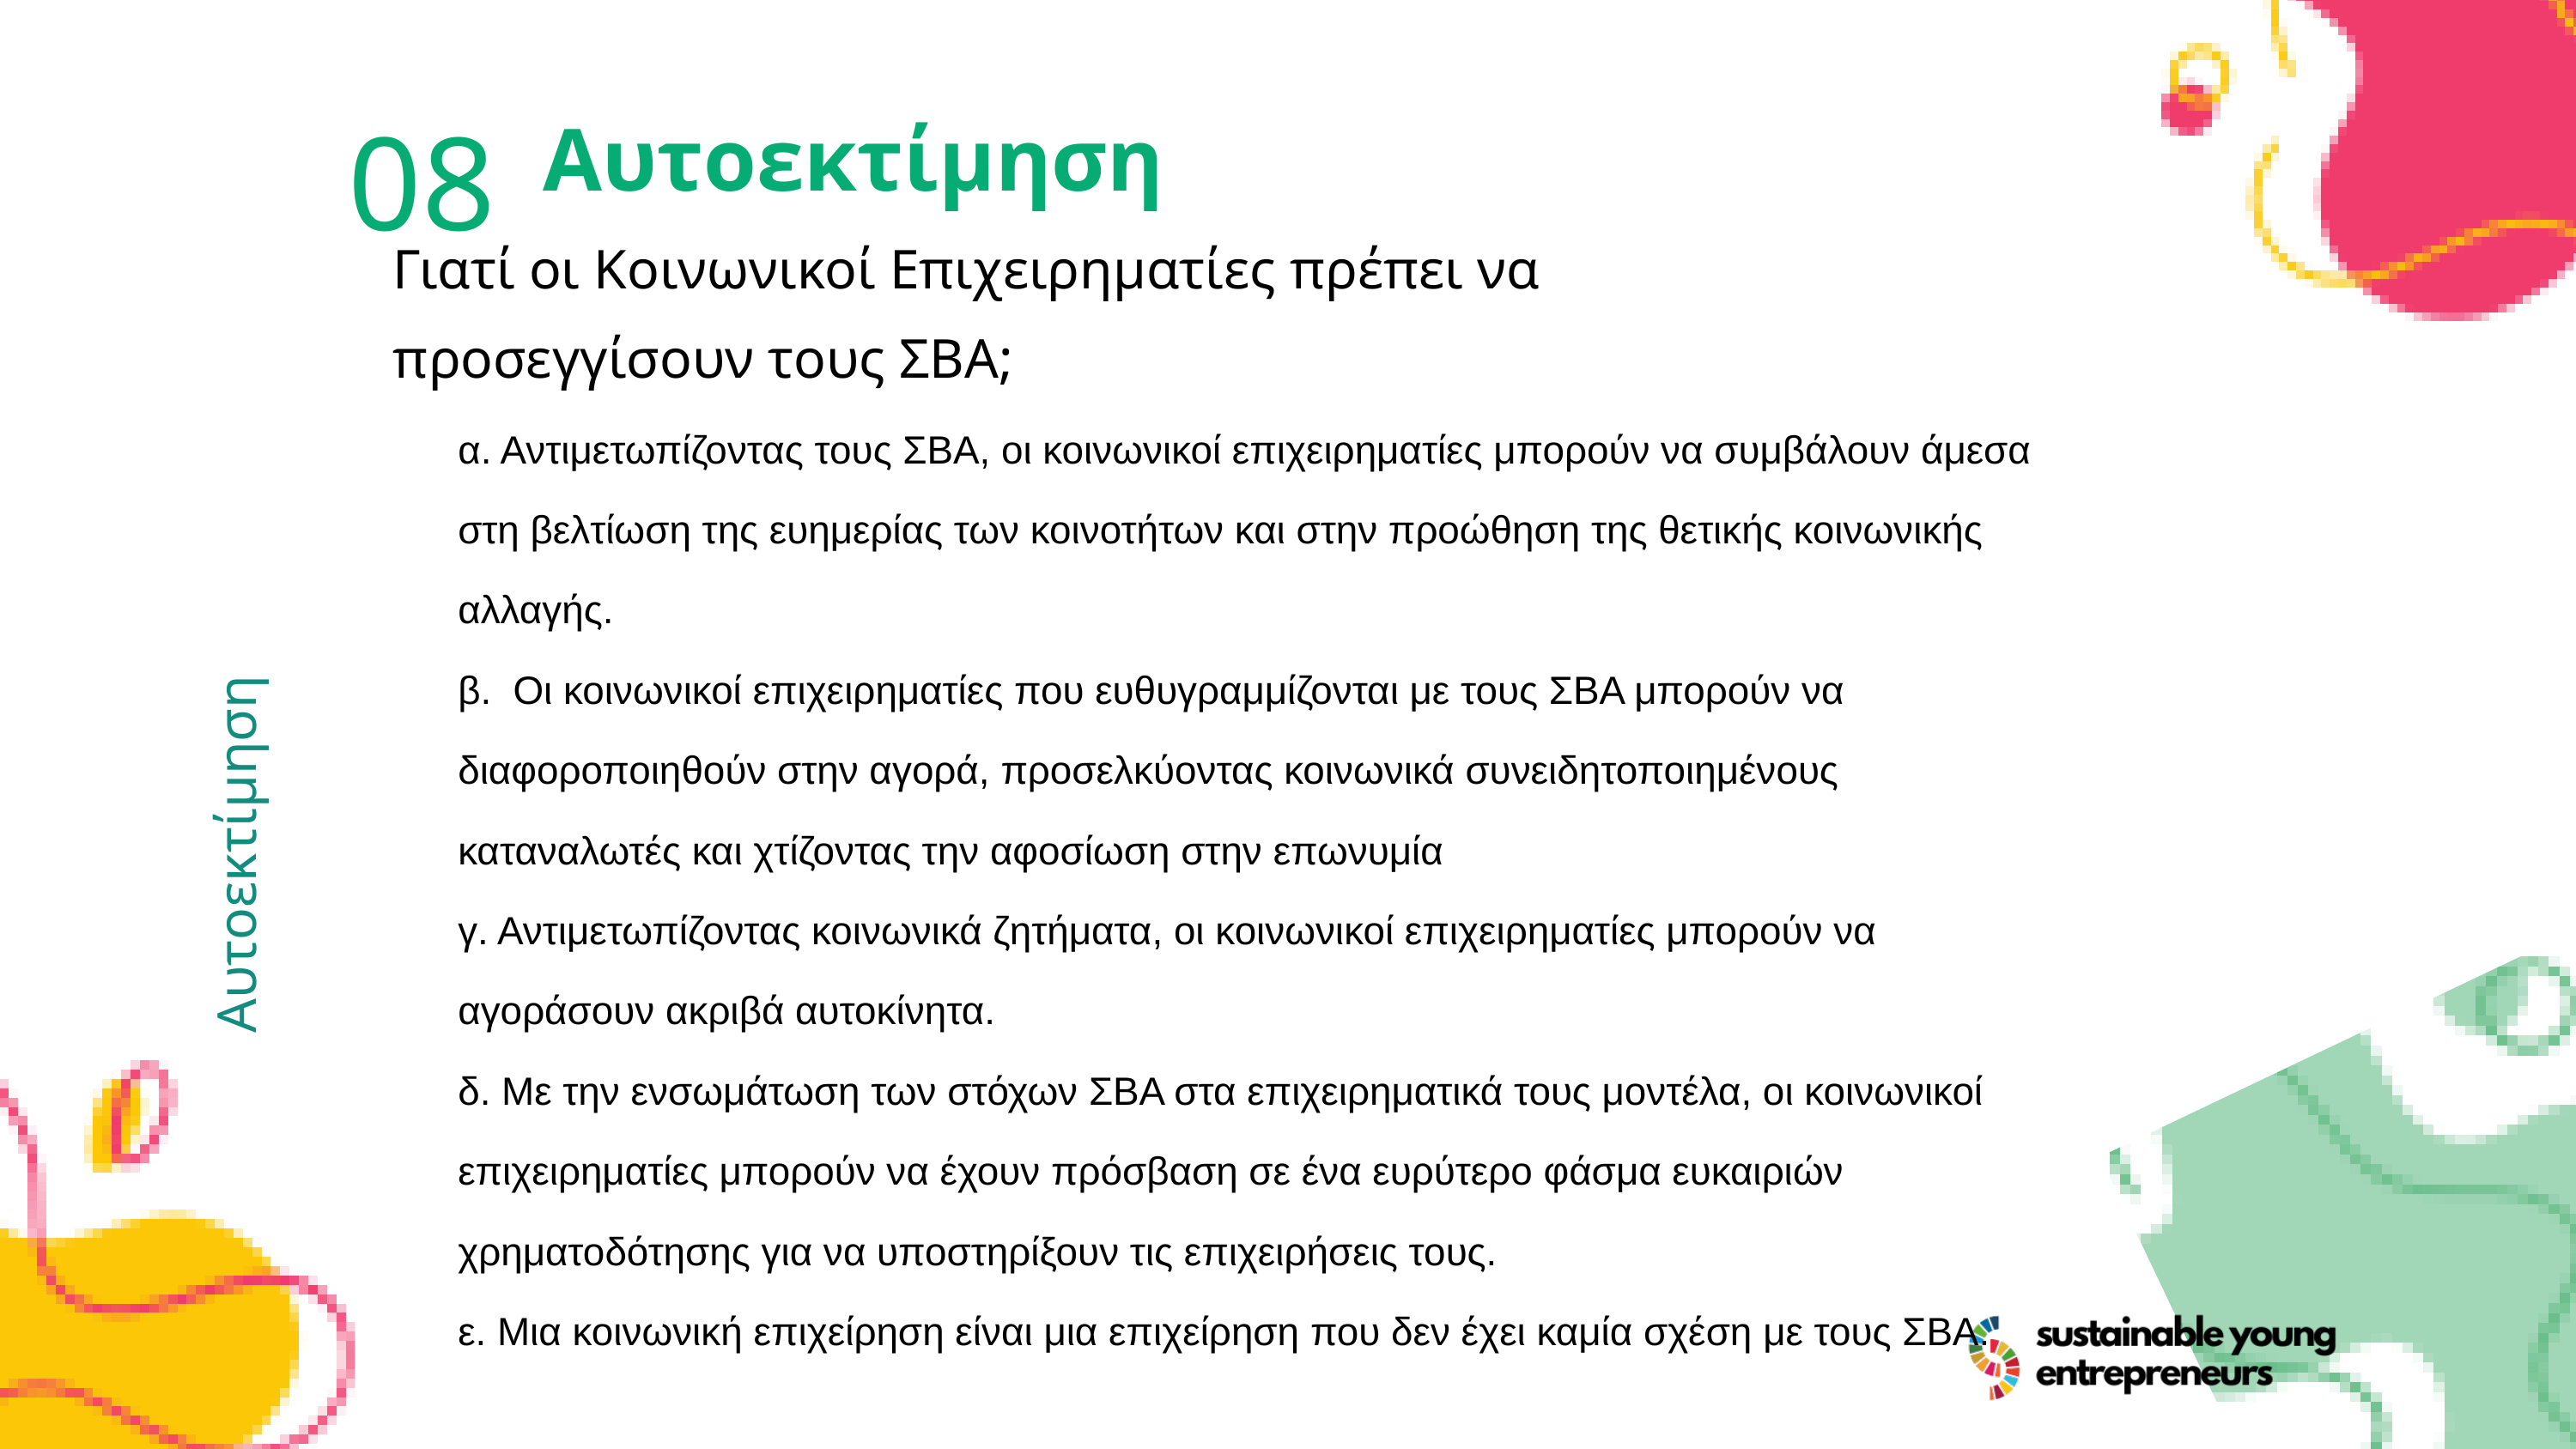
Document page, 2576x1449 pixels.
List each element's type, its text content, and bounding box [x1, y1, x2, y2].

text_box 08 [301, 39, 544, 256]
text_box Αυτοεκτίμηση [158, 556, 268, 1034]
text_box Αυτοεκτίμηση [543, 64, 1370, 209]
text_box [2154, 0, 2576, 330]
text_box [1953, 1303, 2356, 1416]
text_box [2099, 930, 2576, 1449]
text_box α. Αντιμετωπίζοντας τους ΣΒΑ, οι κοινωνικοί επιχειρηματίες μπορούν να συμβάλουν άμεσα στη βελτίωση της ευημερίας των κοινοτήτων και στην προώθηση της θετικής κοινωνικής αλλαγής. β. Οι κοινωνικοί επιχειρηματίες που ευθυγραμμίζονται με τους ΣΒΑ μπορούν να διαφοροποιηθούν στην αγορά, προσελκύοντας κοινωνικά συνειδητοποιημένους καταναλωτές και χτίζοντας την αφοσίωση στην επωνυμία γ. Αντιμετωπίζοντας κοινωνικά ζητήματα, οι κοινωνικοί επιχειρηματίες μπορούν να αγοράσουν ακριβά αυτοκίνητα. δ. Με την ενσωμάτωση των στόχων ΣΒΑ στα επιχειρηματικά τους μοντέλα, οι κοινωνικοί επιχειρηματίες μπορούν να έχουν πρόσβαση σε ένα ευρύτερο φάσμα ευκαιριών χρηματοδότησης για να υποστηρίξουν τις επιχειρήσεις τους. ε. Μια κοινωνική επιχείρηση είναι μια επιχείρηση που δεν έχει καμία σχέση με τους ΣΒΑ. [445, 391, 2046, 1354]
text_box [0, 1014, 355, 1449]
text_box Γιατί οι Κοινωνικοί Επιχειρηματίες πρέπει να προσεγγίσουν τους ΣΒΑ; [392, 209, 1844, 390]
